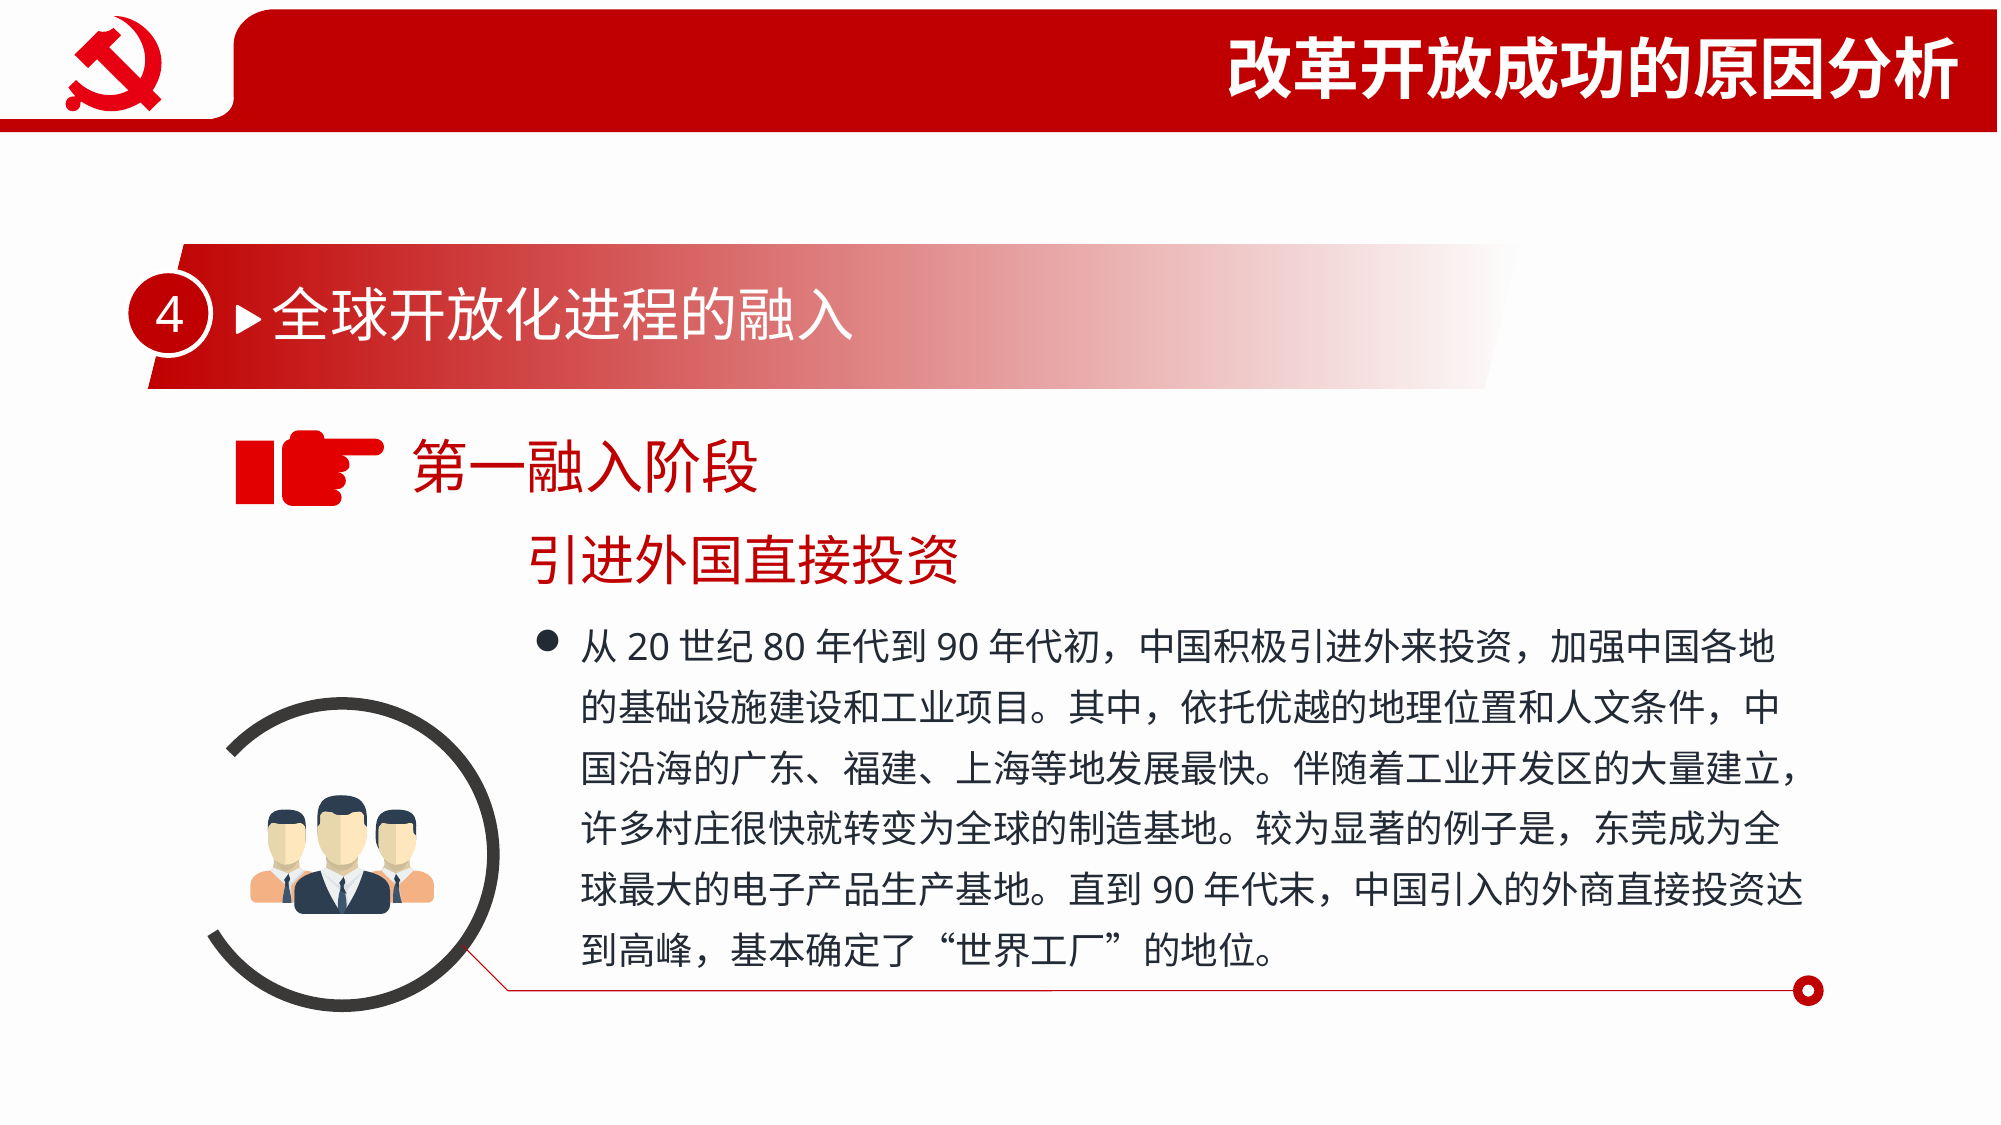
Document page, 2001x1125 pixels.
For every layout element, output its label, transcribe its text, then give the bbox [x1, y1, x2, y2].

text_box 第一融入阶段 [395, 422, 775, 507]
text_box 引进外国直接投资 [511, 519, 976, 599]
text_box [125, 270, 211, 356]
text_box [147, 244, 1520, 389]
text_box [462, 945, 1823, 1005]
text_box 全球开放化进程的融入 [257, 270, 1388, 356]
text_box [250, 795, 434, 914]
text_box [212, 702, 494, 1007]
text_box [235, 430, 384, 506]
text_box [235, 305, 262, 334]
text_box 从20世纪80年代到90年代初，中国积极引进外来投资，加强中国各地的基础设施建设和工业项目。其中，依托优越的地理位置和人文条件，中国沿海的广东、福建、上海等地发展最快。伴随着工业开发区的大量建立，许多村庄很快就转变为全球的制造基地。较为显著的例子是，东莞成为全球最大的电子产品生产基地。直到90年代末，中国引入的外商直接投资达到高峰，基本确定了“世界工厂”的地位。 [518, 600, 1823, 945]
